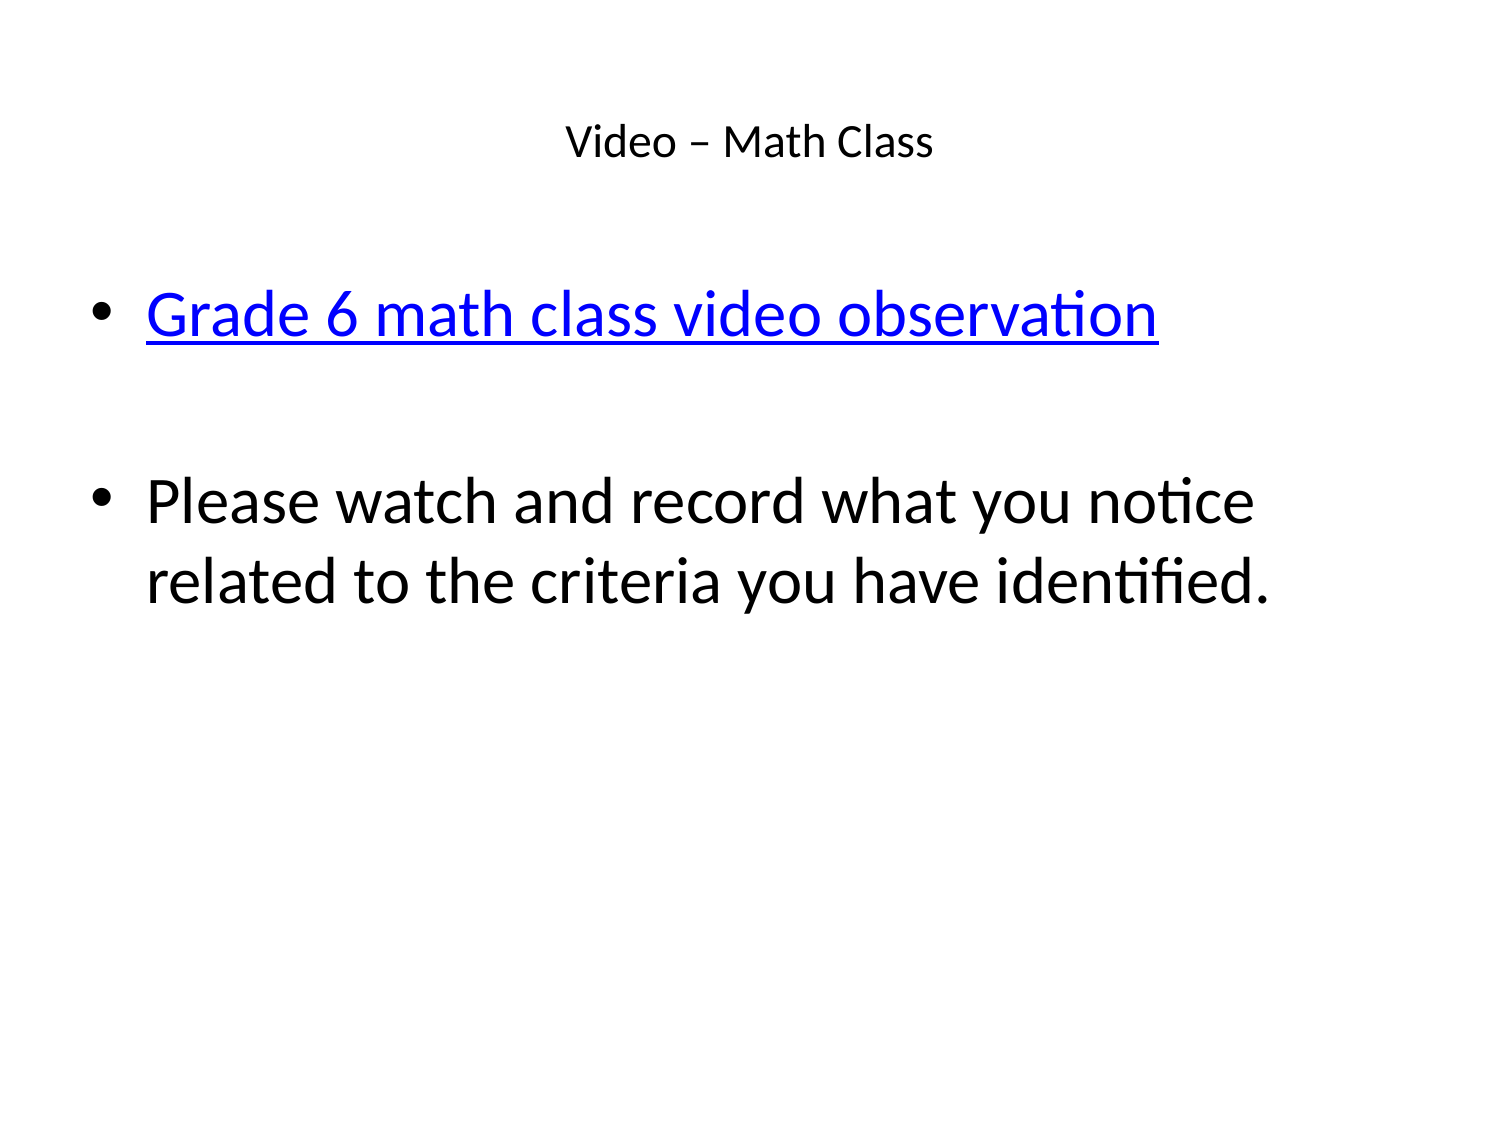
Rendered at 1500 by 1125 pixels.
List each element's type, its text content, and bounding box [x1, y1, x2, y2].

title Video – Math Class [75, 45, 1425, 233]
list Grade 6 math class video observation Please watch and record what you notice related to the criteria you have identified. [75, 262, 1425, 1005]
